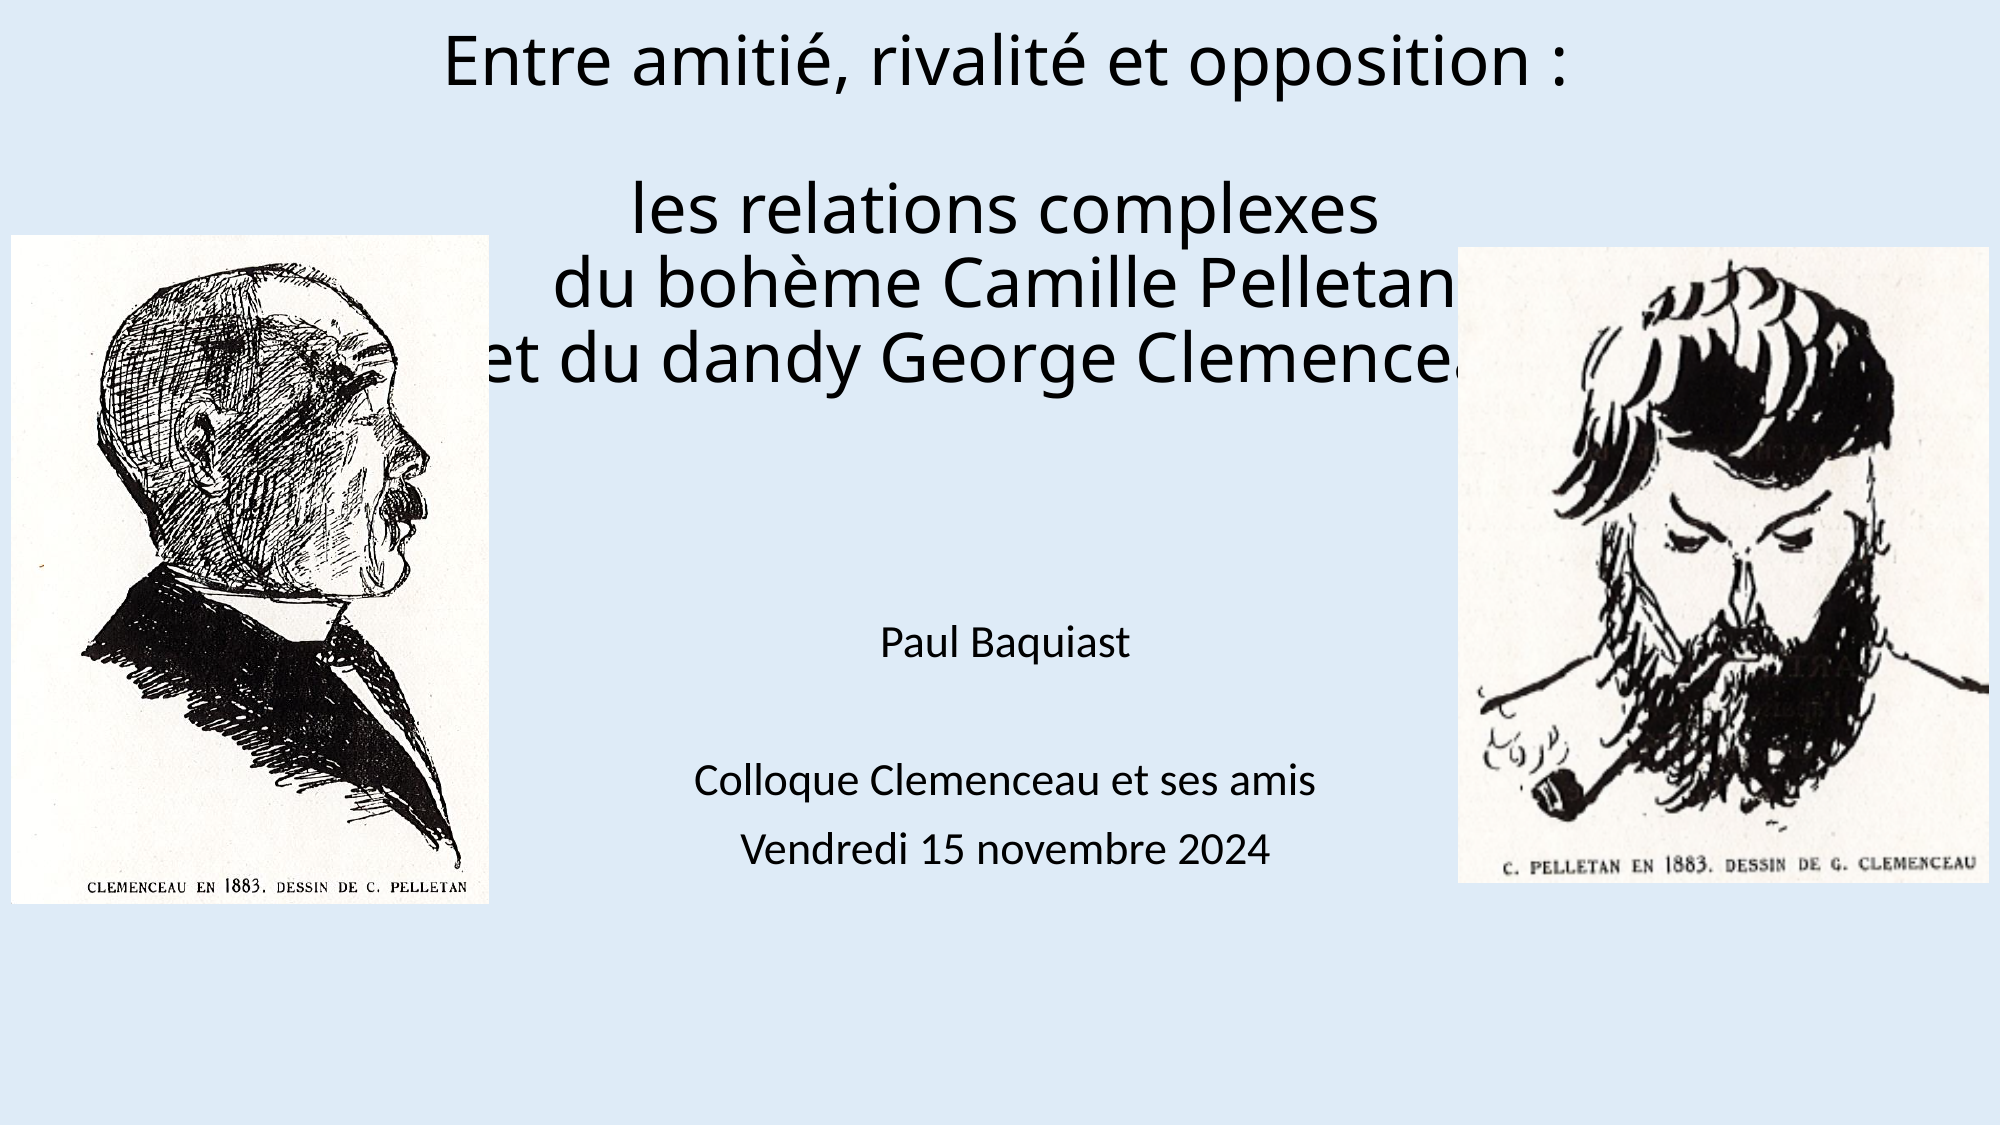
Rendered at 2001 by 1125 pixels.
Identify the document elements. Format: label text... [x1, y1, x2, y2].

picture [1458, 247, 1989, 883]
subtitle Paul Baquiast Colloque Clemenceau et ses amis Vendredi 15 novembre 2024 [1989, 610, 2000, 883]
subtitle Paul Baquiast Colloque Clemenceau et ses amis Vendredi 15 novembre 2024 [489, 610, 1458, 883]
picture [11, 235, 489, 904]
title Entre amitié, rivalité et opposition : les relations complexes du bohème Camille Pelletan et du dandy George Clemenceau [11, 12, 2000, 405]
